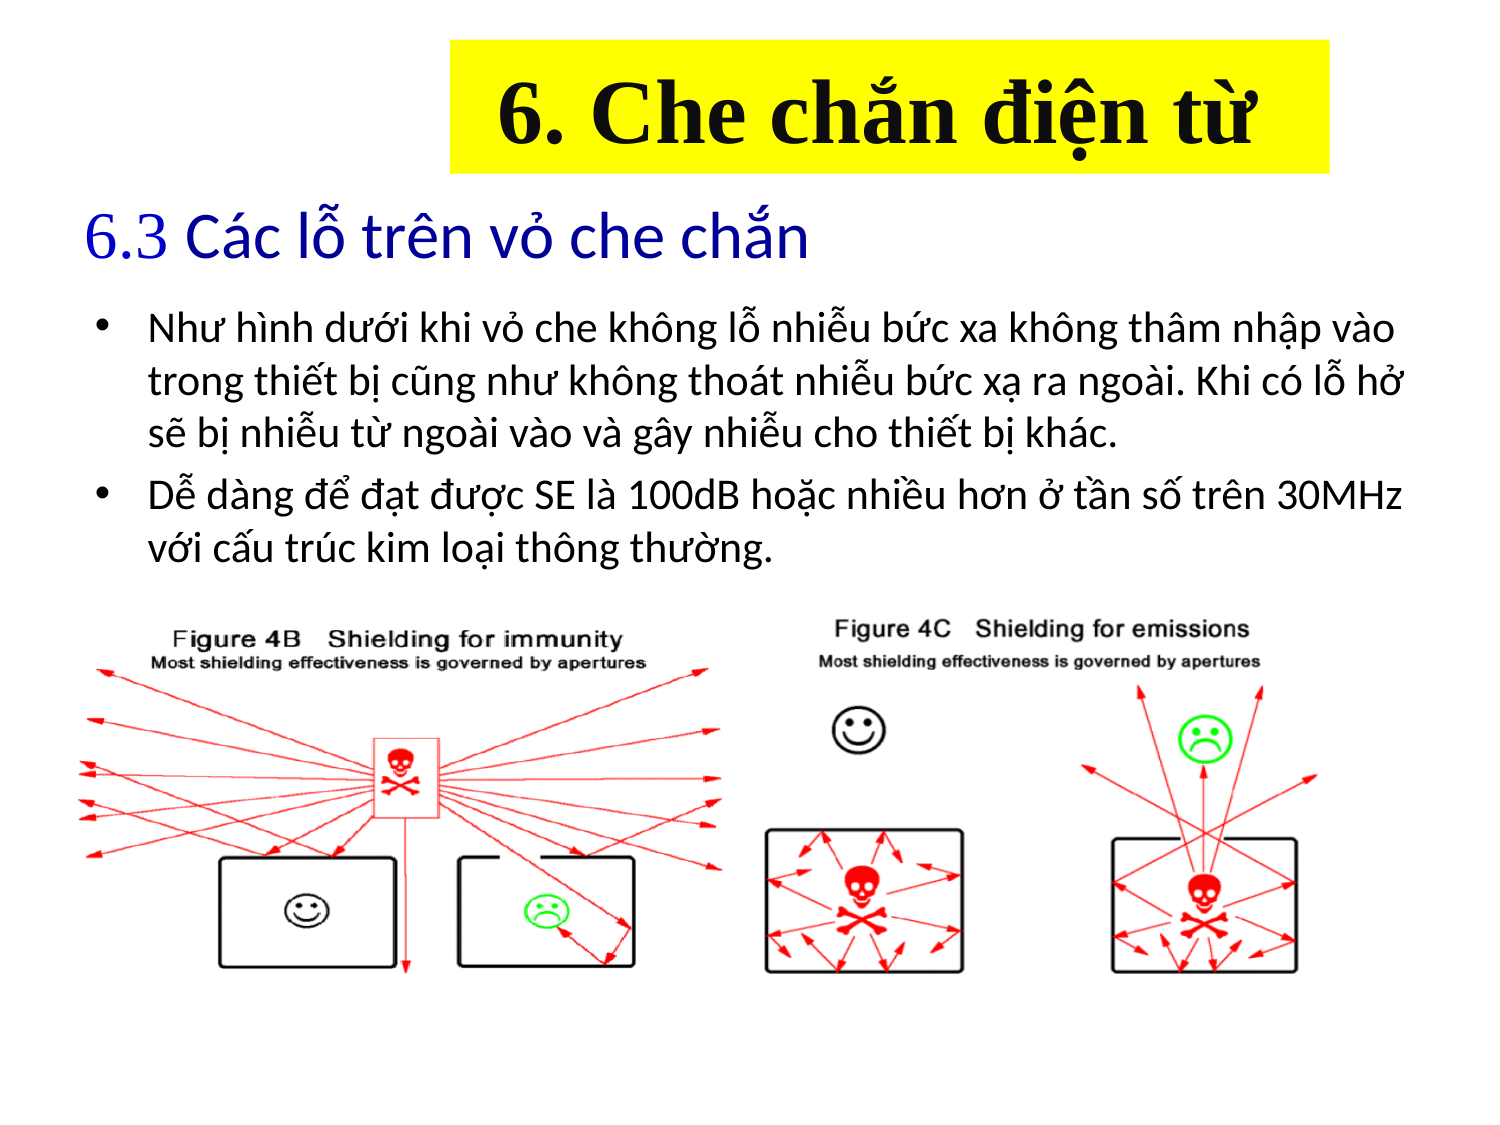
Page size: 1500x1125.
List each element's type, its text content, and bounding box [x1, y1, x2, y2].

picture [760, 614, 1326, 977]
picture [69, 623, 727, 977]
text_box Như hình dưới khi vỏ che không lỗ nhiễu bức xa không thâm nhập vào trong thiết bị cũng như không thoát nhiễu bức xạ ra ngoài. Khi có lỗ hở sẽ bị nhiễu từ ngoài vào và gây nhiễu cho thiết bị khác. Dễ dàng để đạt được SE là 100dB hoặc nhiều hơn ở tần số trên 30MHz với cấu trúc kim loại thông thường. [79, 290, 1453, 587]
list 6.3 Các lỗ trên vỏ che chắn [70, 184, 1385, 315]
title 6. Che chắn điện từ [450, 39, 1330, 174]
